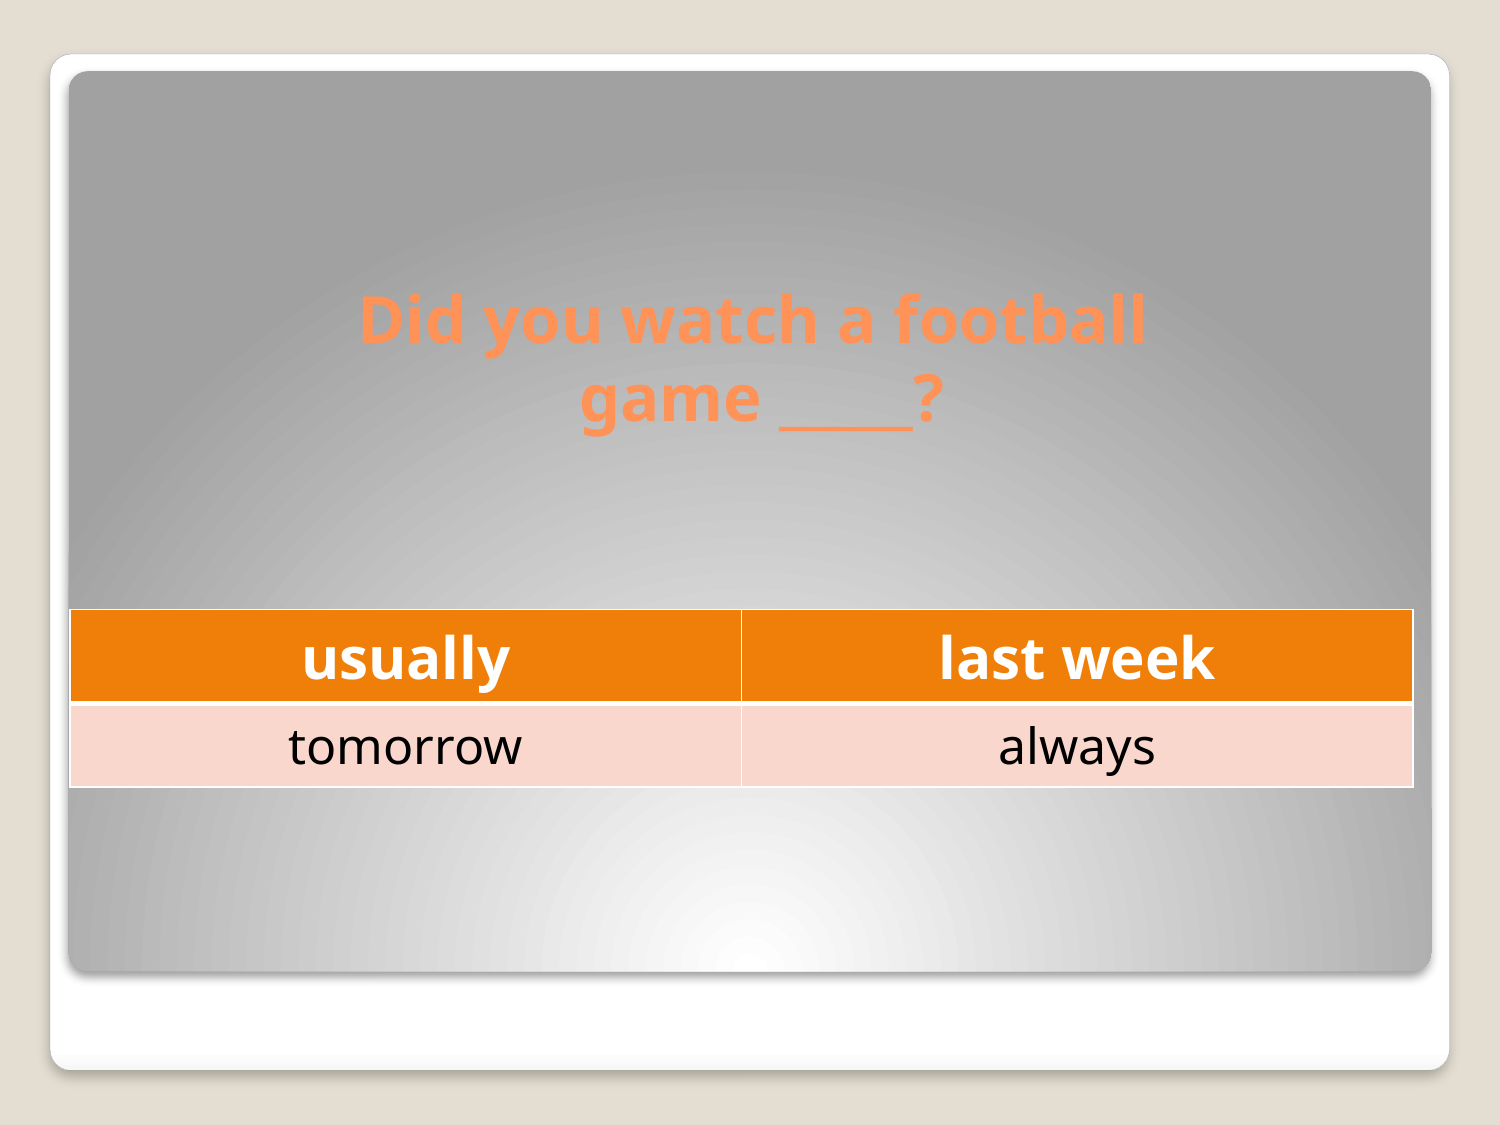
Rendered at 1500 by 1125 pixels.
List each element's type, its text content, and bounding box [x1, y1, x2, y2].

table_cell always [742, 706, 1412, 786]
table_header usually [71, 610, 741, 701]
table_header last week [742, 610, 1412, 701]
title Did you watch a football game _____? [82, 269, 1425, 442]
table_cell tomorrow [71, 706, 741, 786]
